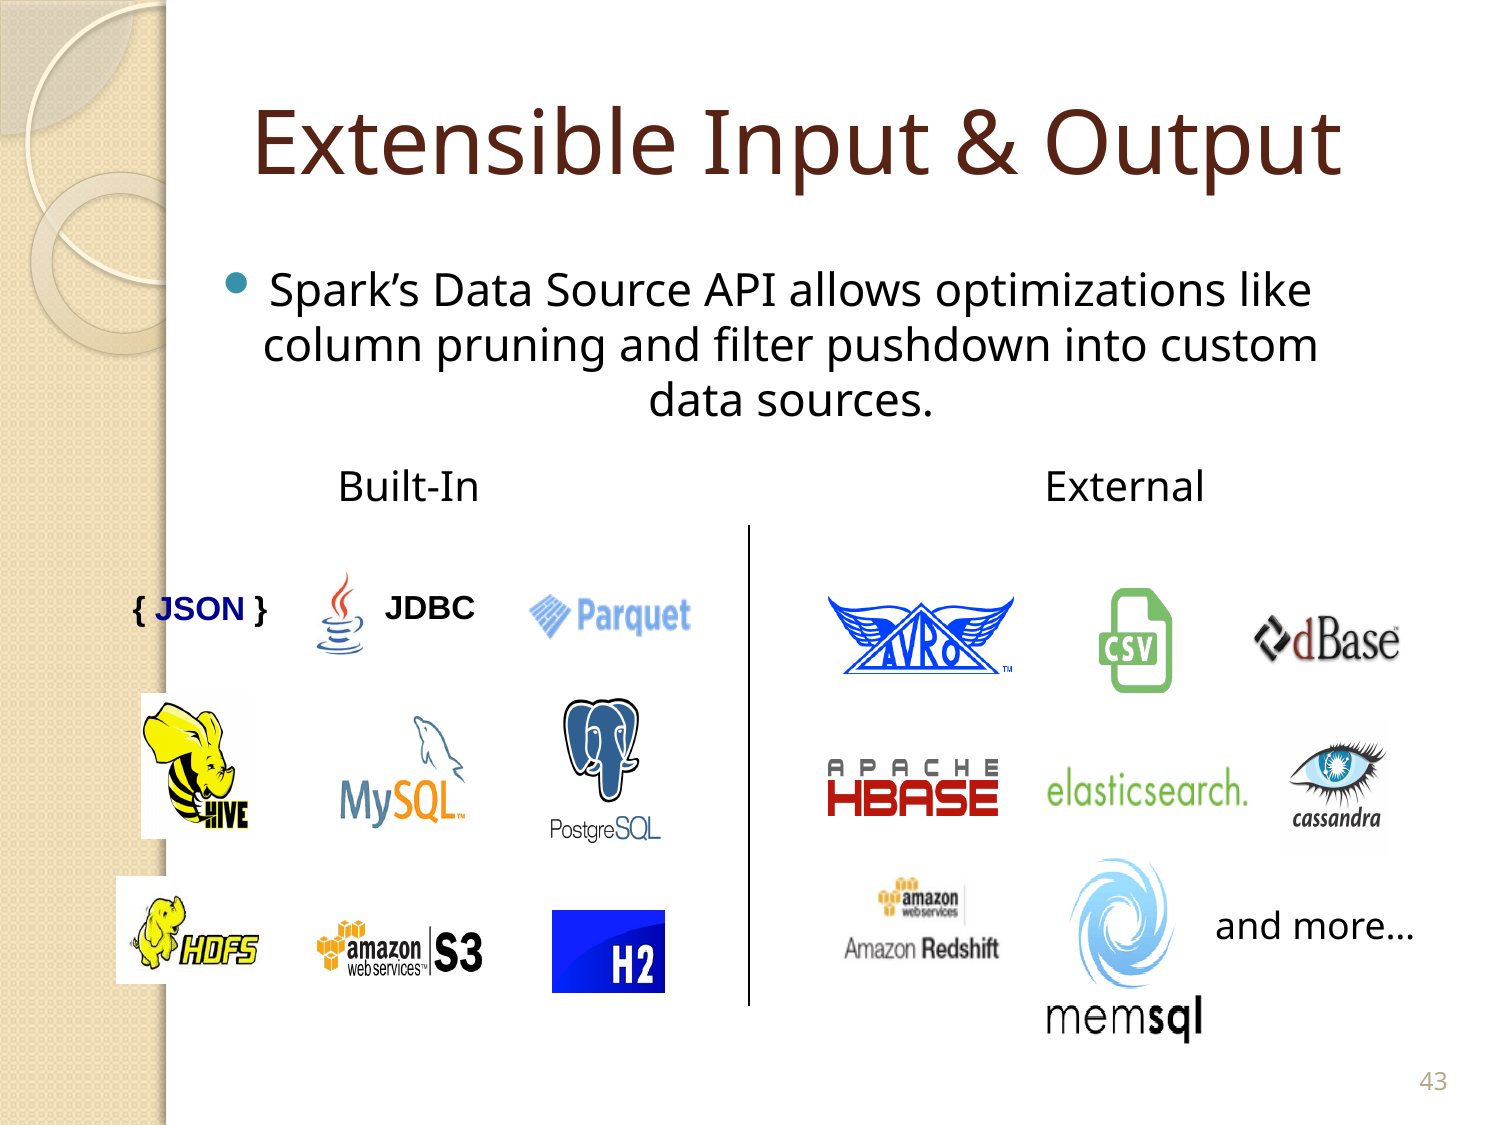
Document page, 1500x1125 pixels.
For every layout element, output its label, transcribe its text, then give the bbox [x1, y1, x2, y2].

list Spark’s Data Source API allows optimizations like column pruning and filter pushdown into custom data sources. [135, 252, 1387, 453]
text_box External [1029, 452, 1221, 518]
picture [540, 673, 668, 862]
picture [828, 759, 999, 817]
picture [316, 920, 483, 977]
picture [1037, 751, 1258, 823]
picture [140, 693, 250, 839]
picture [1098, 587, 1178, 694]
picture [828, 596, 1014, 674]
picture [116, 876, 260, 984]
picture [512, 582, 708, 652]
picture [1251, 604, 1406, 674]
text_box Built-In [322, 452, 496, 518]
picture [547, 903, 668, 1001]
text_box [295, 570, 492, 659]
picture [1037, 845, 1211, 1048]
text_box { JSON } [117, 579, 283, 635]
picture [828, 852, 1016, 976]
text_box and more… [1219, 894, 1431, 955]
picture [1286, 718, 1389, 855]
slide_number 43 [1387, 1046, 1480, 1107]
title Extensible Input & Output [235, 45, 1466, 233]
picture [338, 714, 467, 831]
